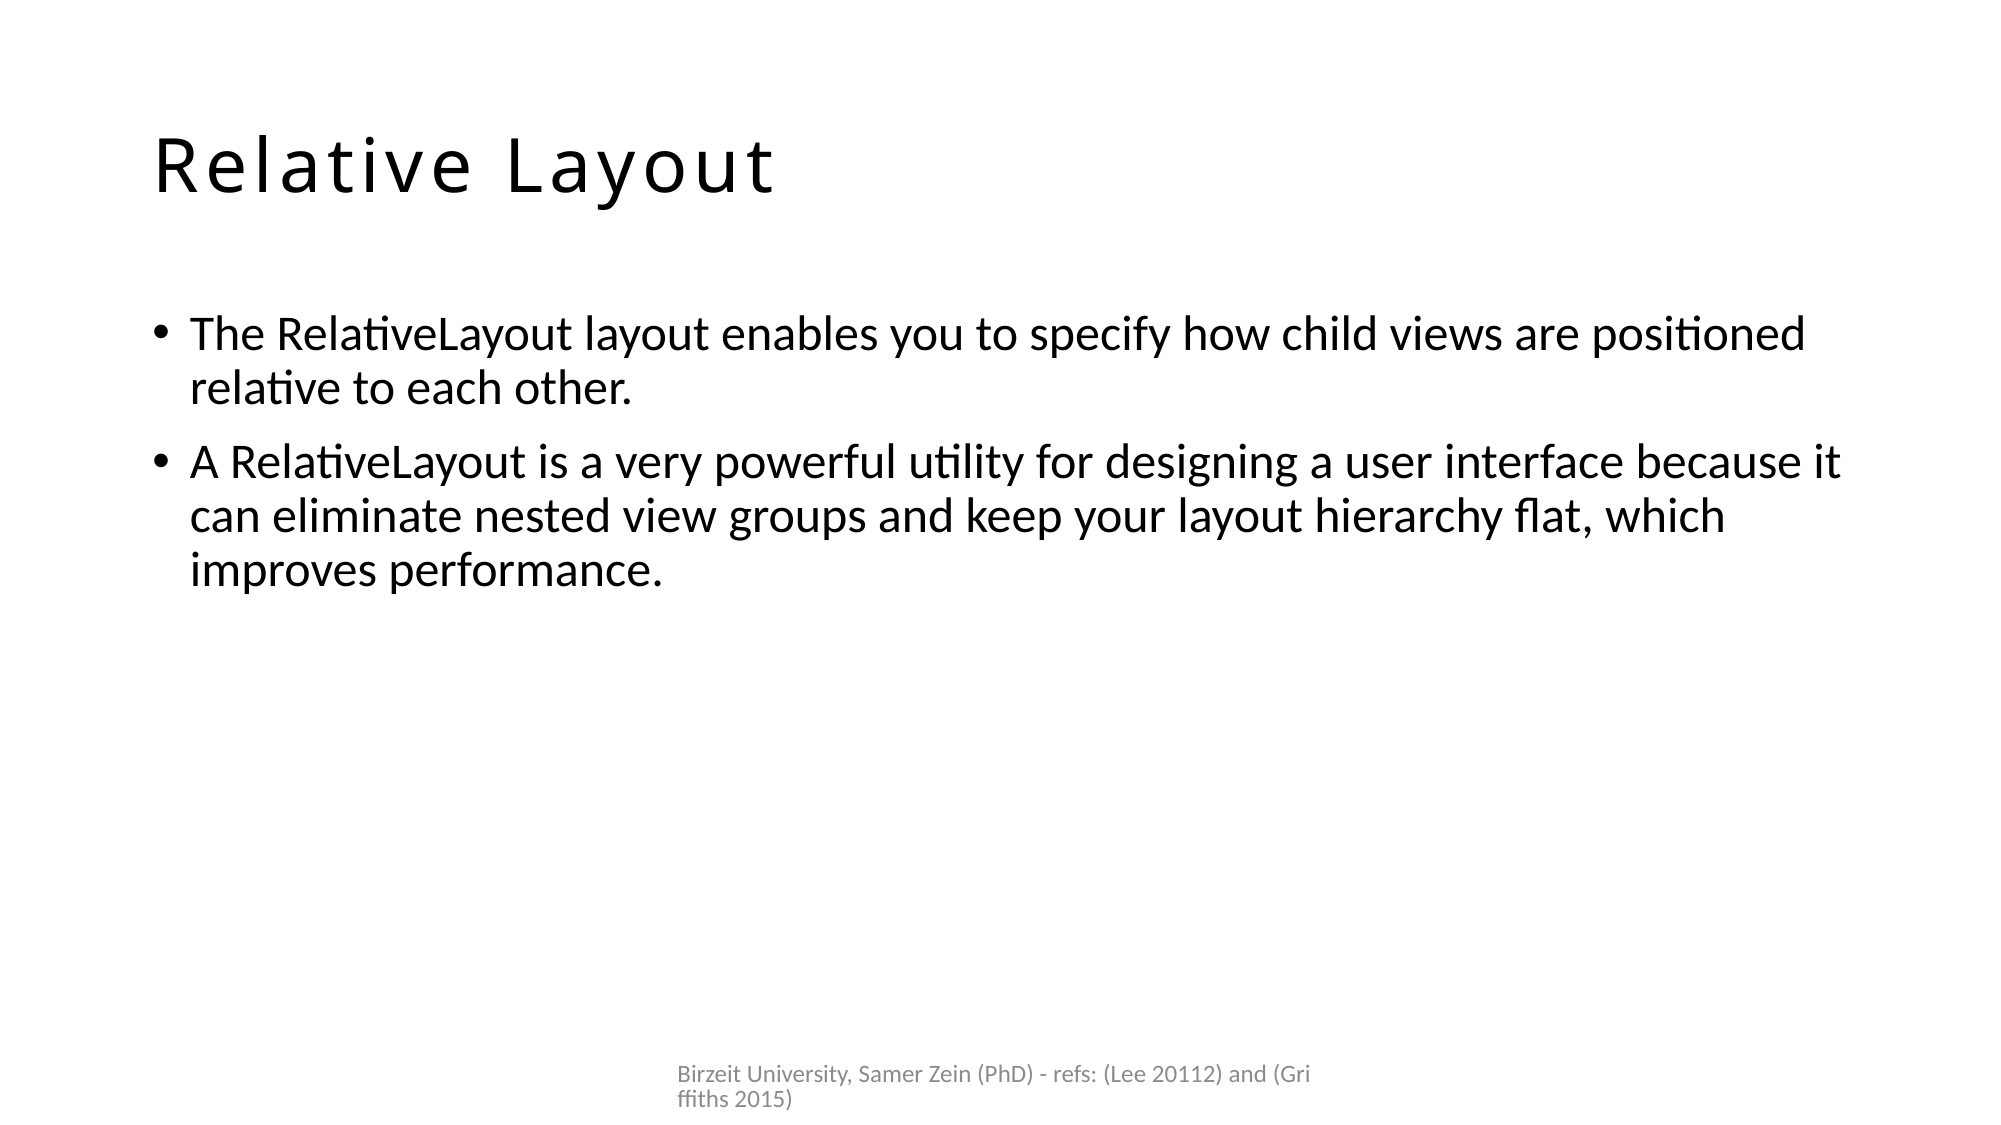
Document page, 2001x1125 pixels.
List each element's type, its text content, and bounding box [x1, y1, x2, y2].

footer Birzeit University, Samer Zein (PhD) - refs: (Lee 20112) and (Griffiths 2015) [662, 1042, 1338, 1103]
list The RelativeLayout layout enables you to specify how child views are positioned relative to each other. A RelativeLayout is a very powerful utility for designing a user interface because it can eliminate nested view groups and keep your layout hierarchy flat, which improves performance. [137, 299, 1863, 1014]
title Relative Layout [137, 59, 1863, 278]
